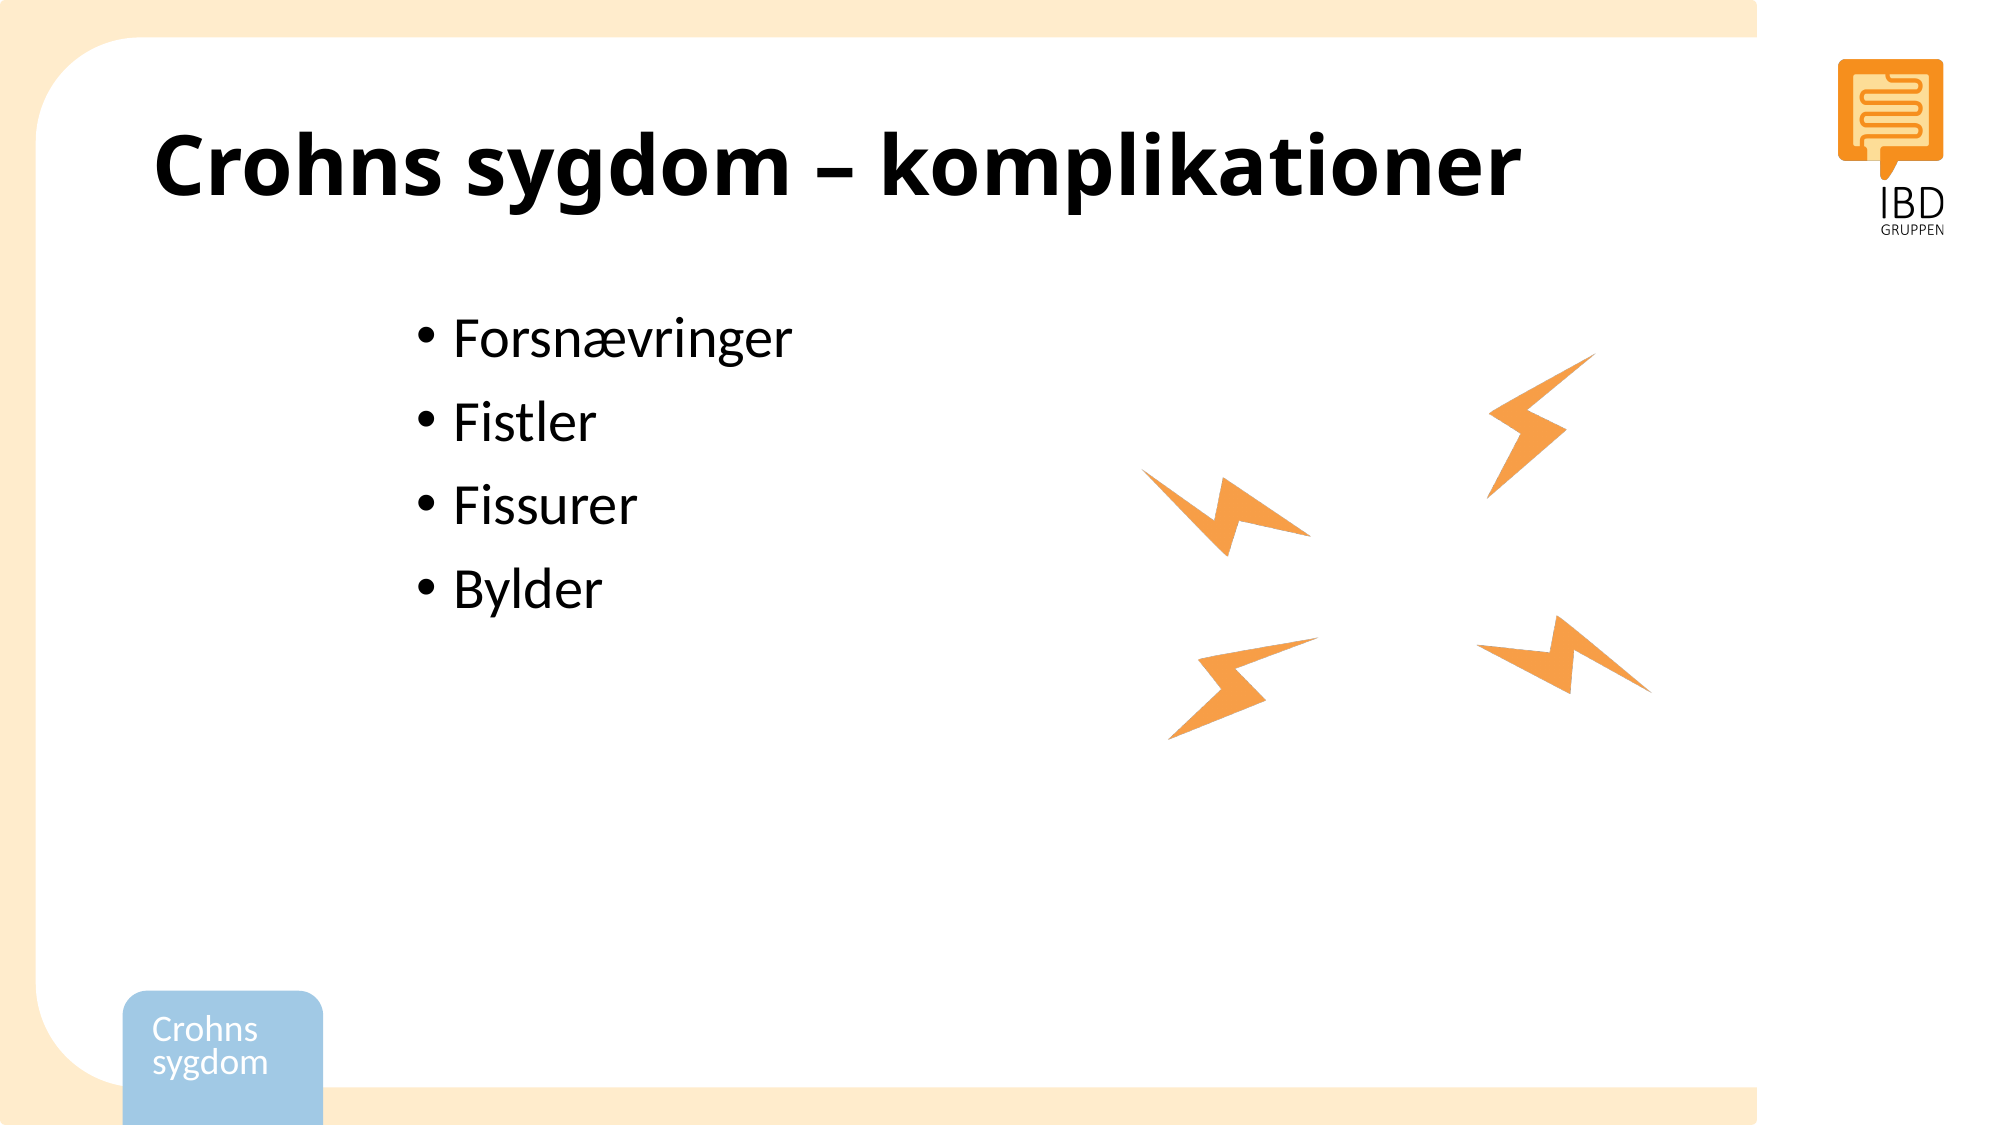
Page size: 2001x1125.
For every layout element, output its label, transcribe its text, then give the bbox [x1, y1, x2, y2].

list Forsnævringer Fistler Fissurer Bylder [400, 299, 1757, 1014]
title Crohns sygdom – komplikationer [137, 59, 1863, 278]
picture [1452, 323, 1606, 515]
picture [1863, 59, 1944, 235]
picture [1126, 425, 1326, 769]
picture [1472, 564, 1661, 745]
